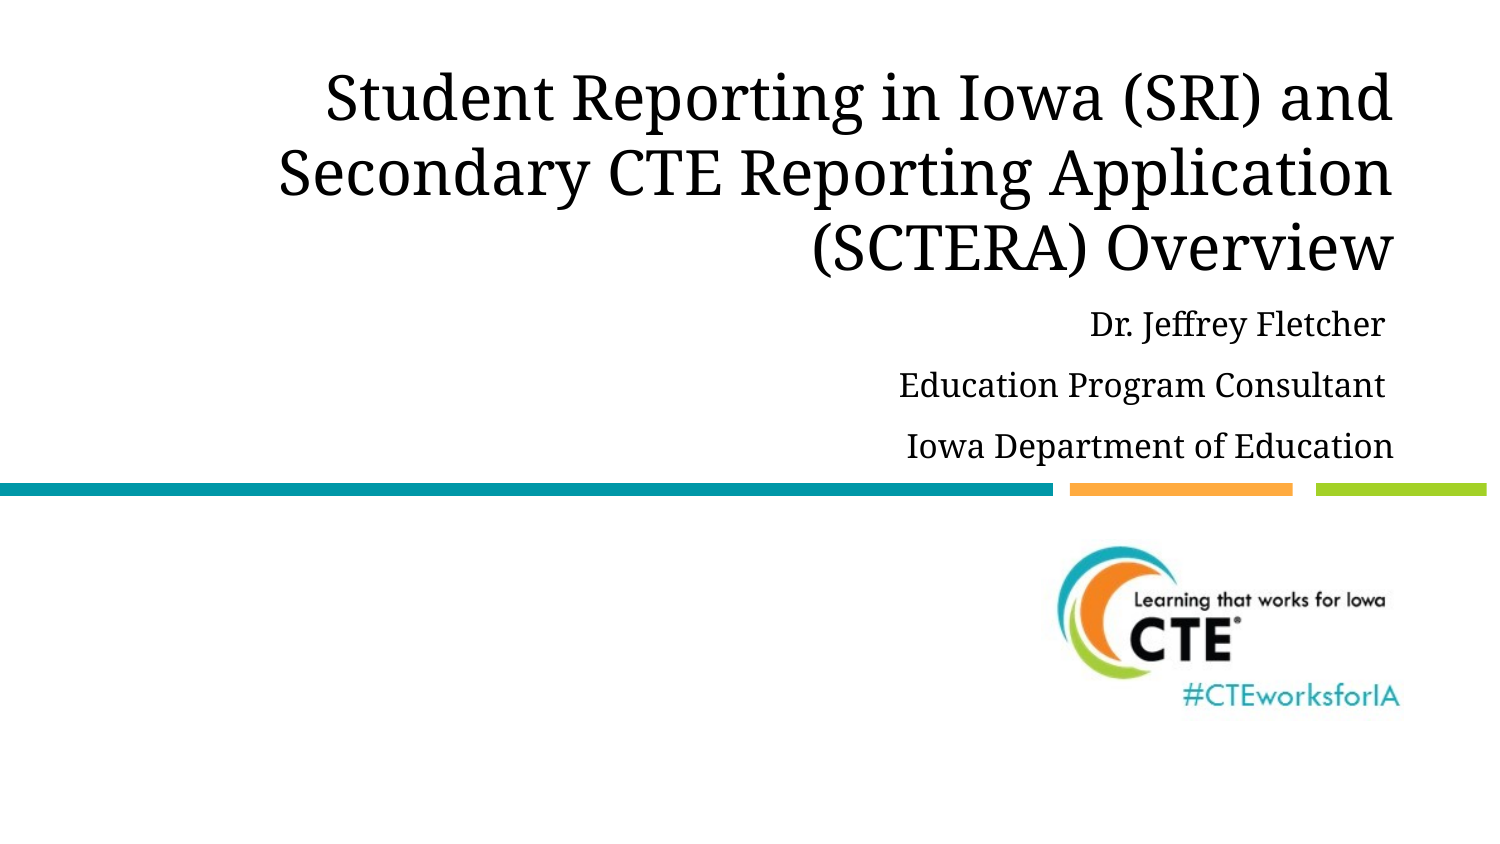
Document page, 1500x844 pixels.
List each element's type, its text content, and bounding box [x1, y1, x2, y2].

text_box [1069, 483, 1293, 496]
text_box [0, 483, 1053, 496]
text_box Student Reporting in Iowa (SRI) and Secondary CTE Reporting Application (SCTERA) Overview Dr. Jeffrey Fletcher Education Program Consultant Iowa Department of Education [95, 42, 1411, 474]
text_box [1316, 483, 1487, 496]
picture [1041, 539, 1405, 722]
